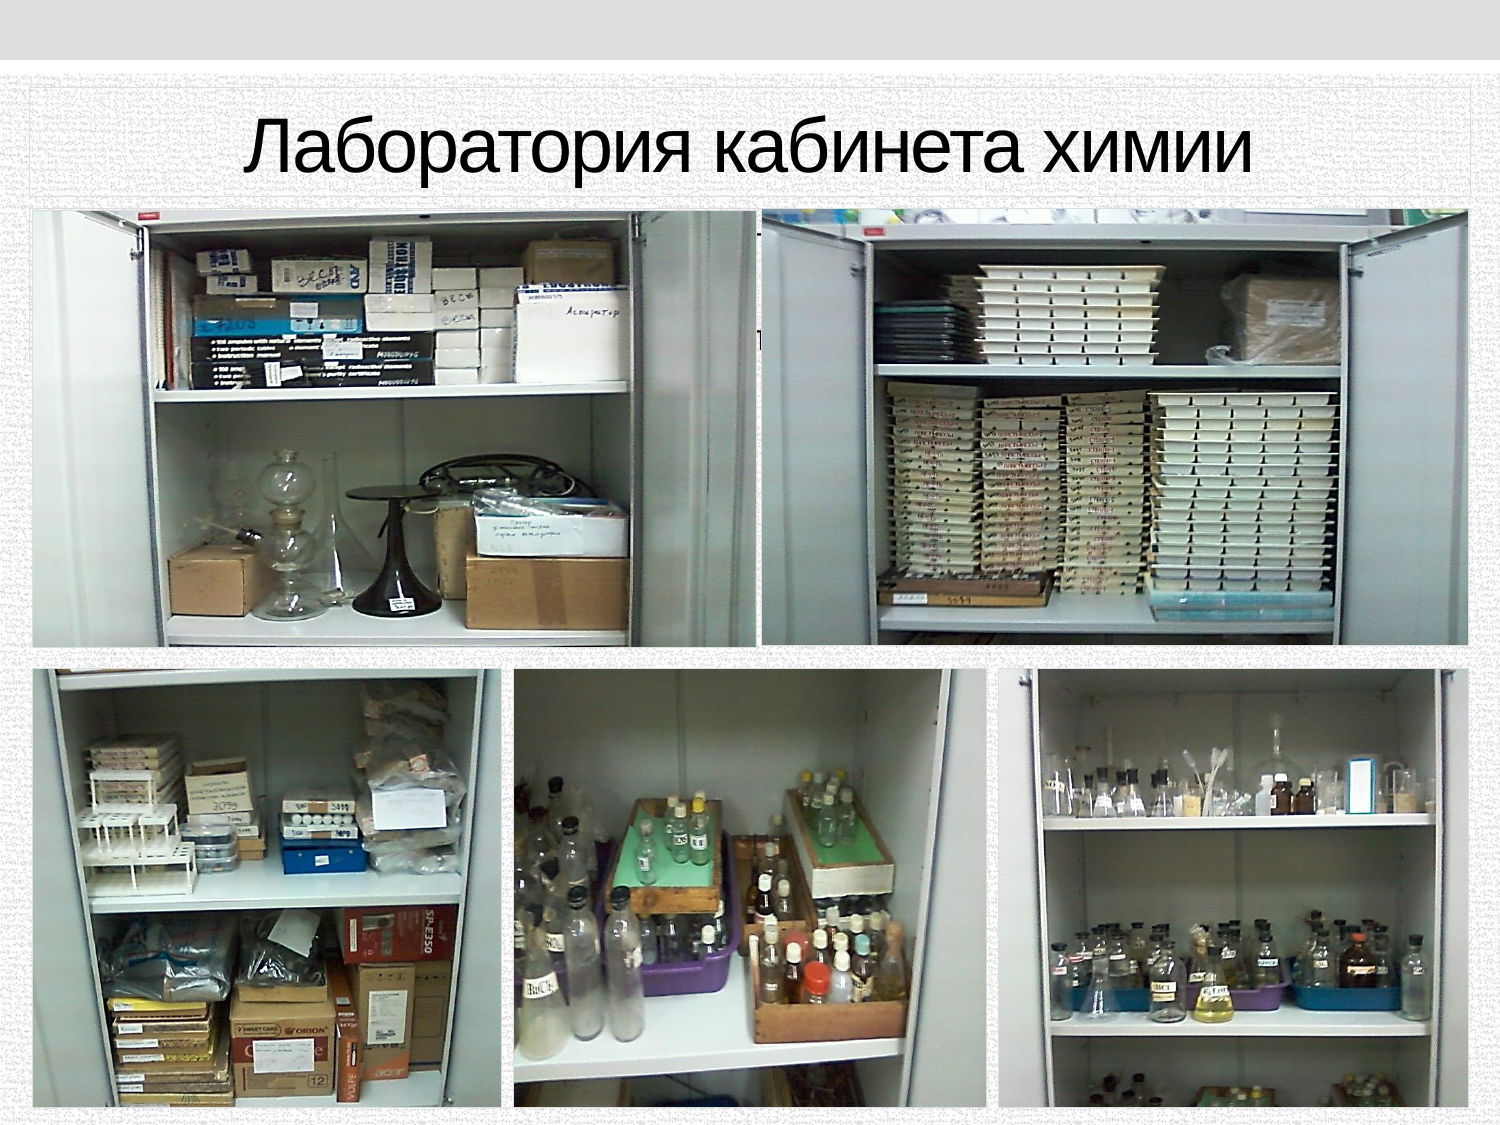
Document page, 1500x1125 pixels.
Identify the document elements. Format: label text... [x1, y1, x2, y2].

picture [32, 210, 757, 649]
picture [32, 668, 503, 1108]
picture [513, 668, 988, 1108]
picture [761, 207, 1470, 646]
title Лаборатория кабинета химии [29, 87, 1471, 197]
picture [997, 668, 1470, 1108]
